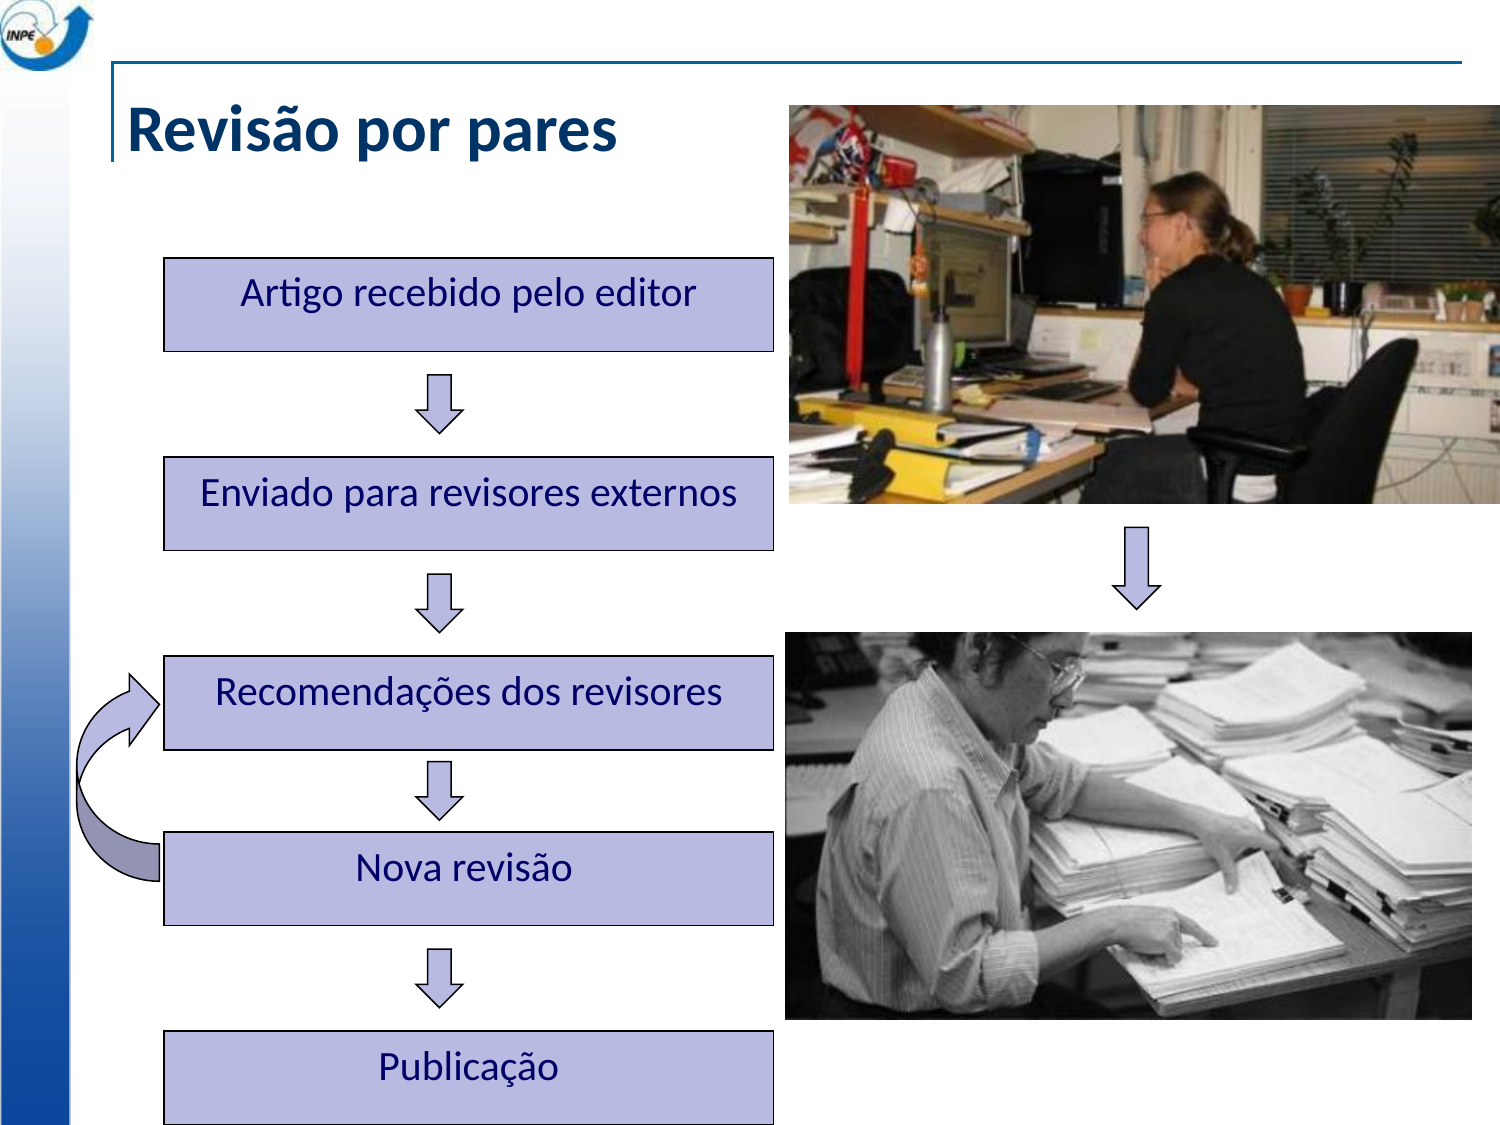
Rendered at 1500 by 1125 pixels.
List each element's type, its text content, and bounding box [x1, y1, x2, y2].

text_box [415, 761, 463, 821]
text_box [1113, 527, 1161, 610]
picture [789, 105, 1500, 505]
text_box Nova revisão [164, 831, 774, 926]
text_box [76, 674, 160, 882]
text_box [415, 574, 463, 633]
text_box Enviado para revisores externos [164, 456, 774, 551]
text_box Artigo recebido pelo editor [164, 257, 774, 352]
text_box [415, 374, 463, 434]
picture [784, 632, 1472, 1020]
text_box Publicação [164, 1031, 774, 1125]
text_box [415, 949, 463, 1008]
title Revisão por pares [112, 62, 1450, 188]
picture [0, 0, 94, 1125]
text_box Recomendações dos revisores [164, 656, 774, 750]
